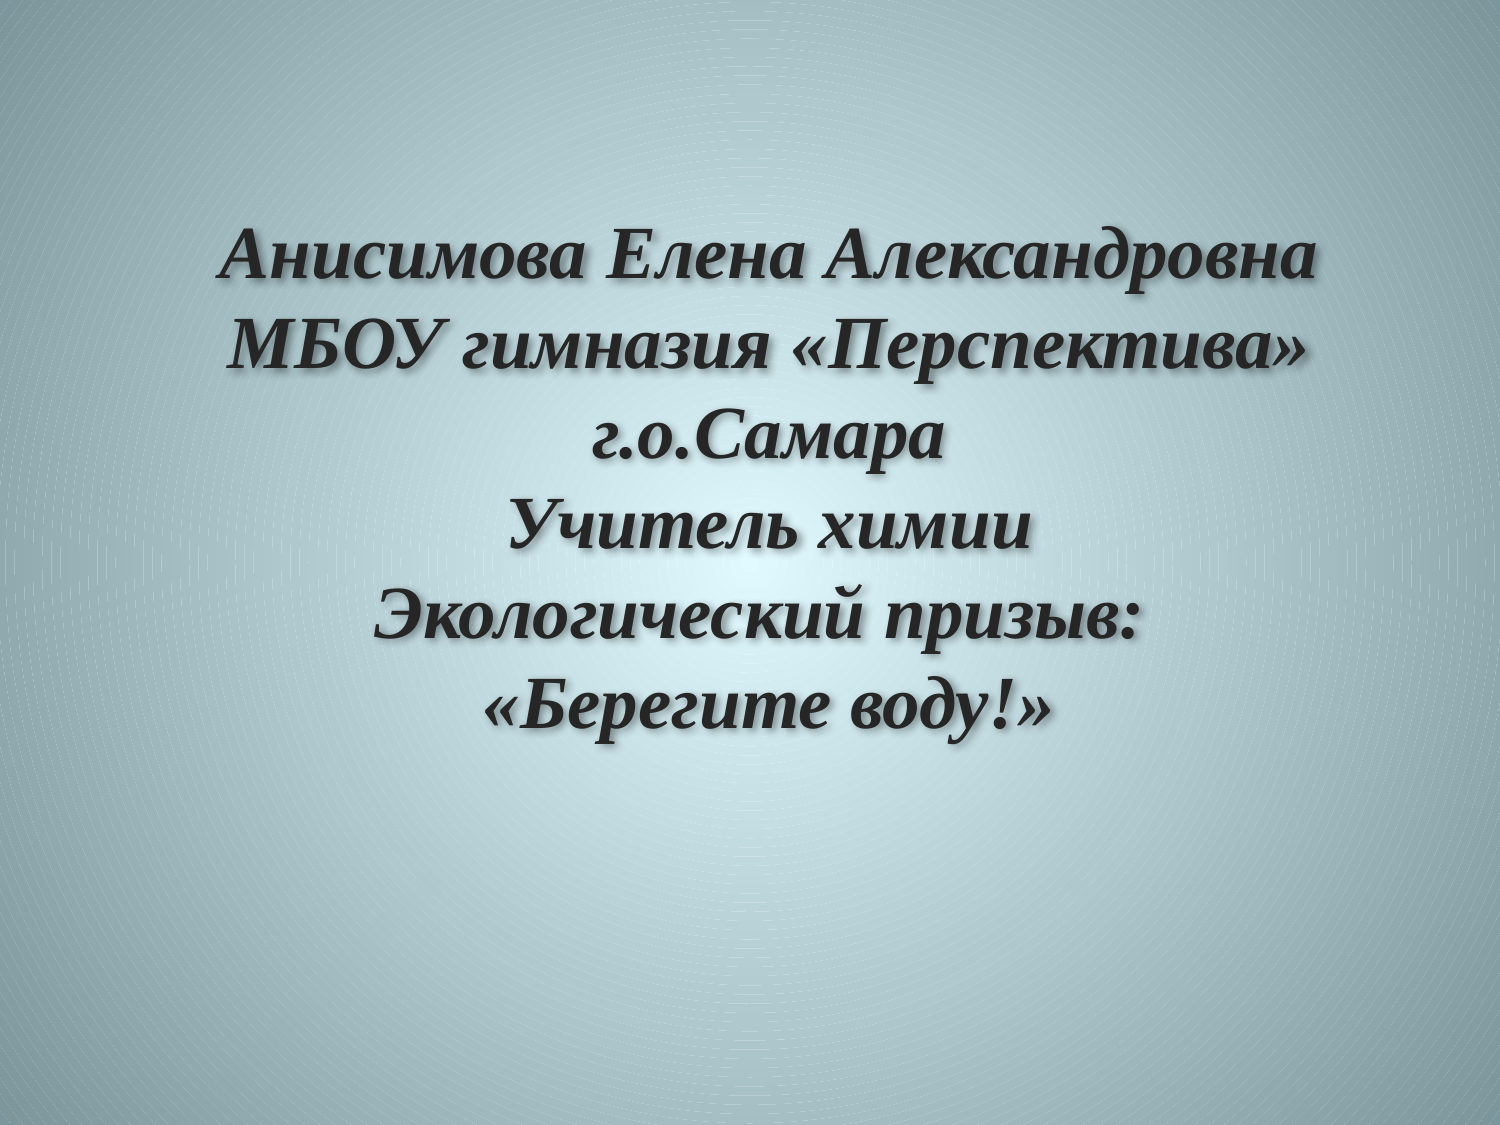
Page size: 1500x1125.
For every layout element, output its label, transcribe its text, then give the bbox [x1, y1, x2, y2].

text_box Анисимова Елена Александровна МБОУ гимназия «Перспектива» г.о.Самара Учитель химии Экологический призыв: «Берегите воду!» [76, 196, 1462, 537]
